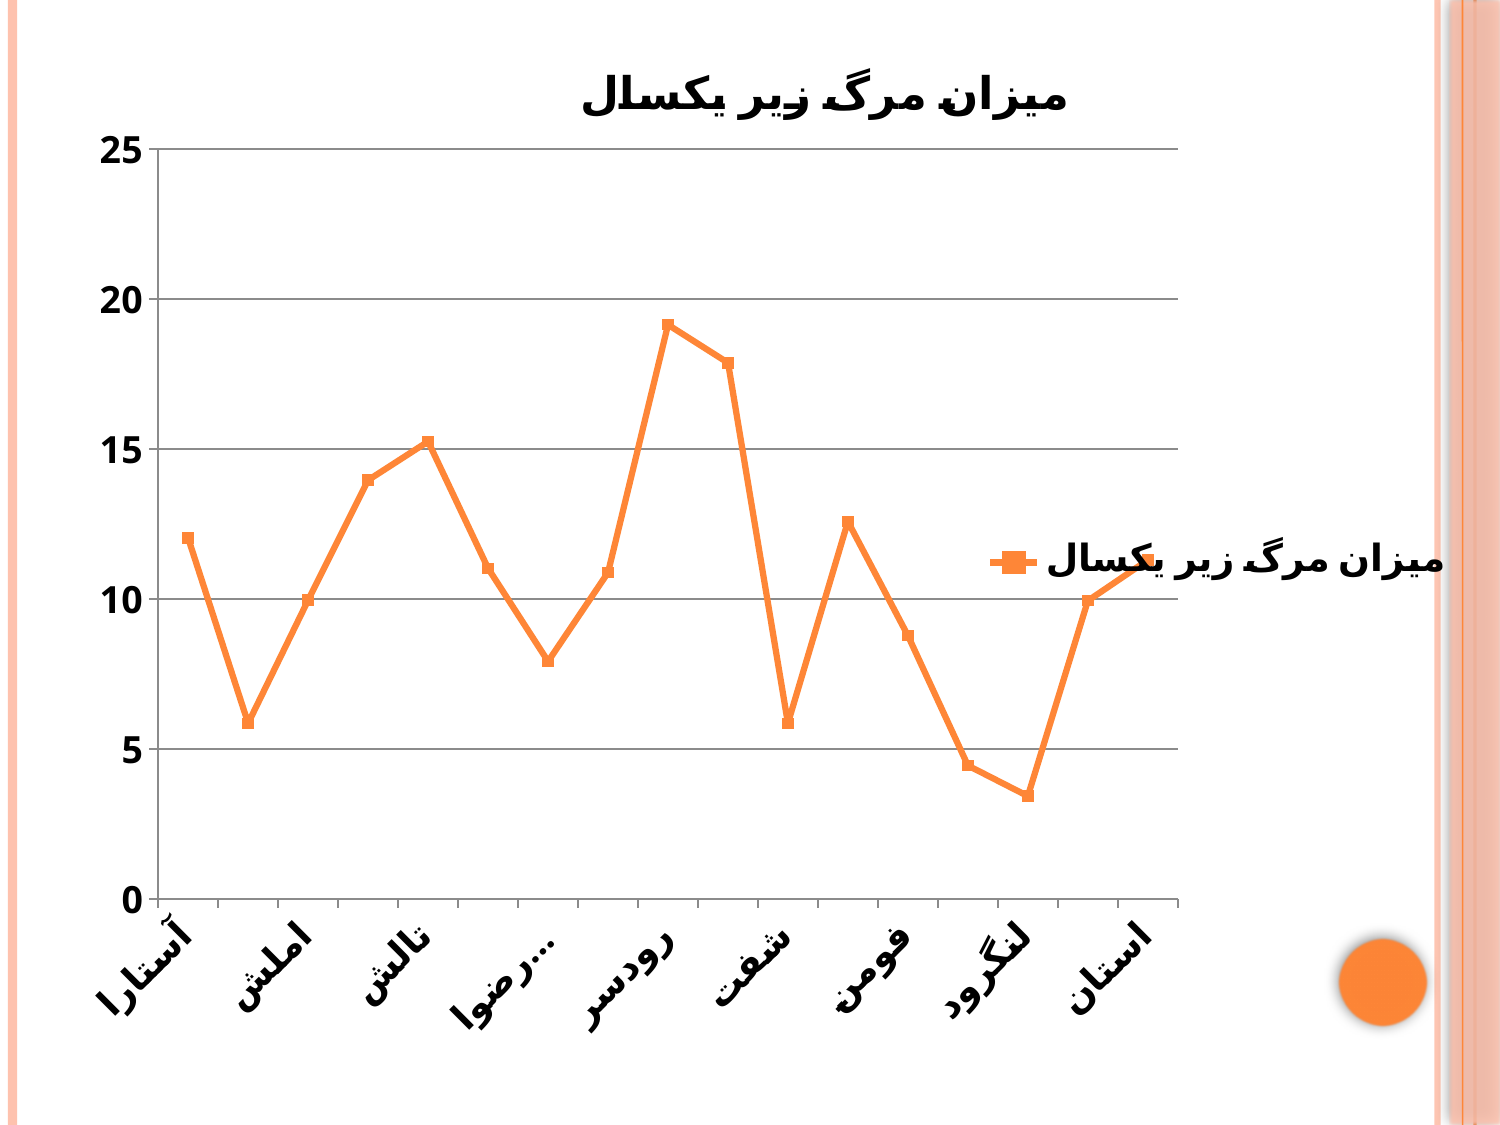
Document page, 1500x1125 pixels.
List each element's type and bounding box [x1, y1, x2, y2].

chart [44, 45, 1469, 1081]
